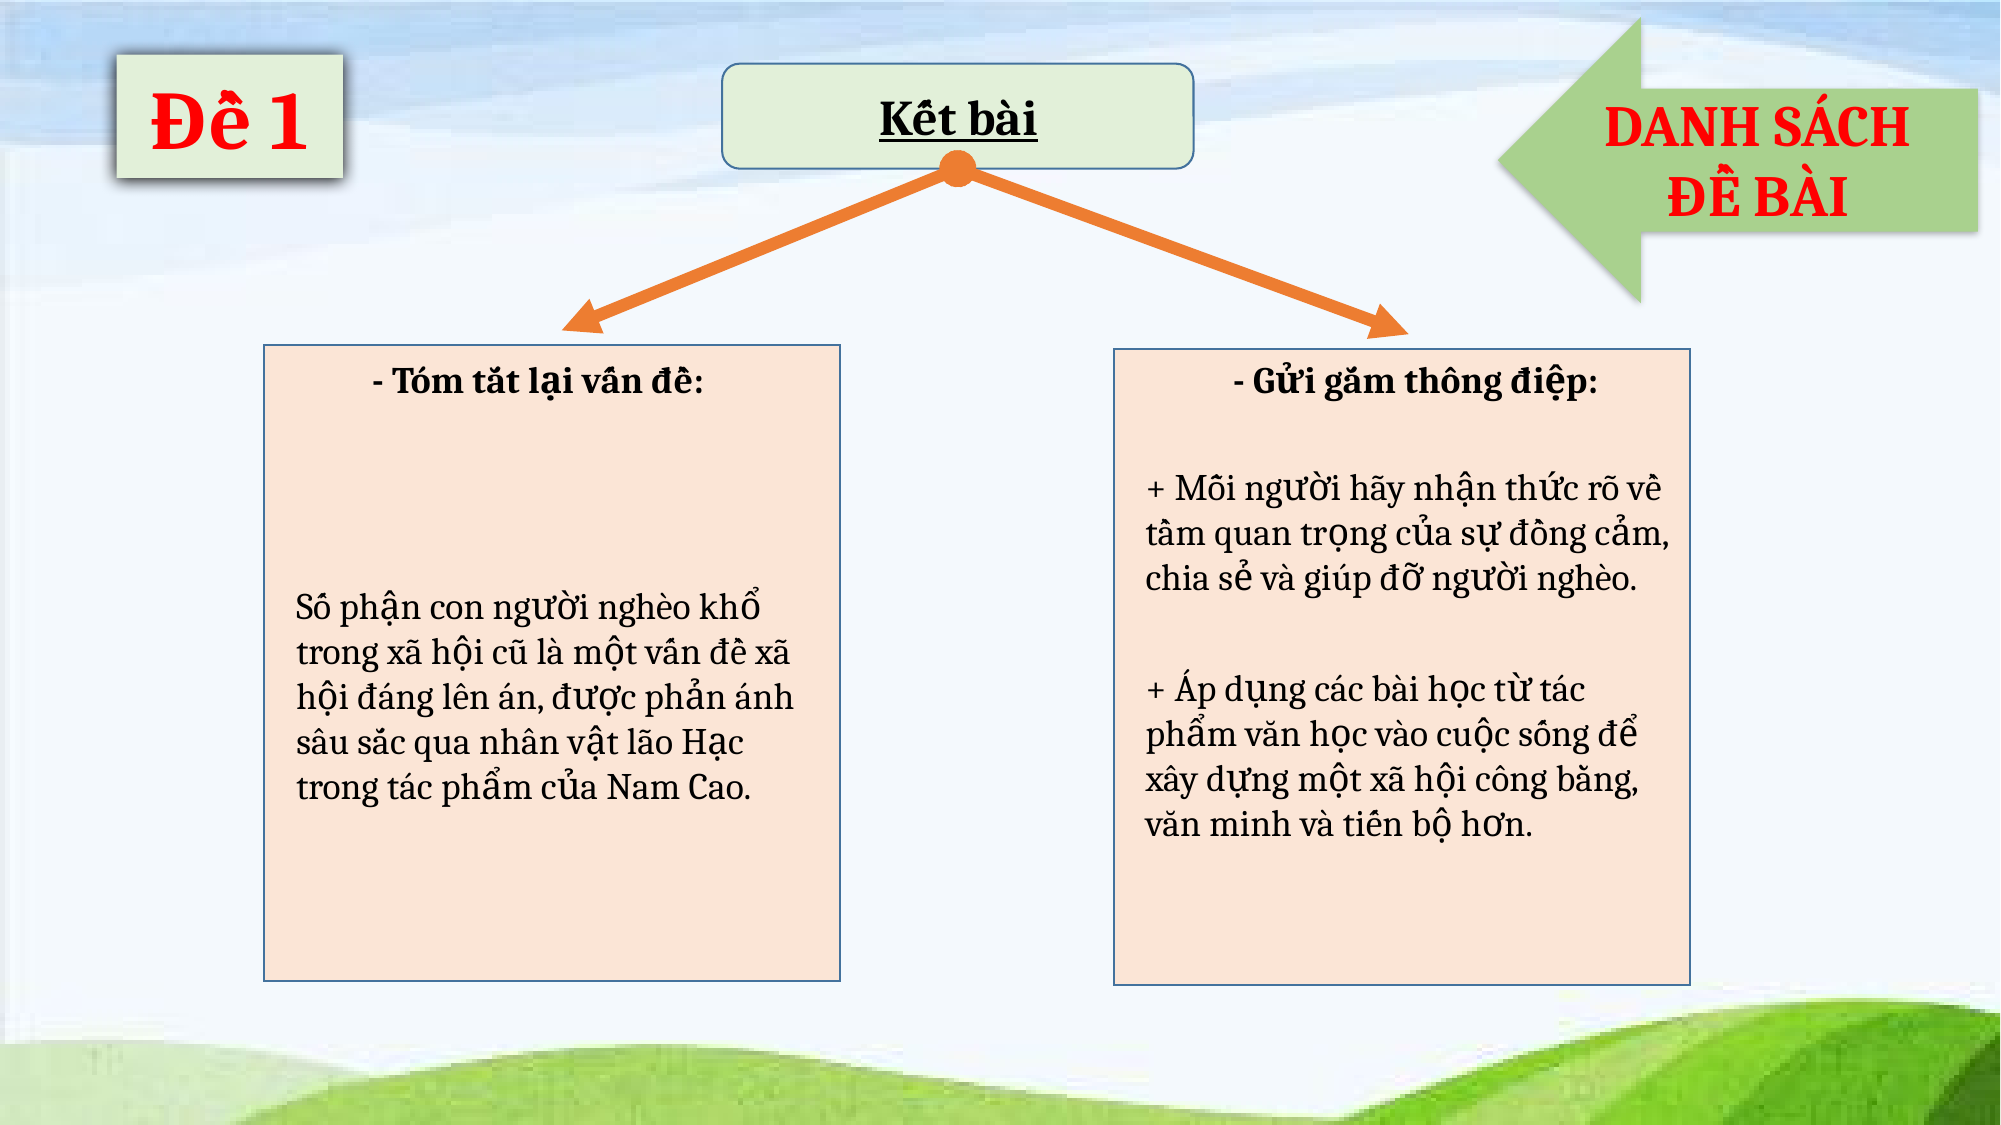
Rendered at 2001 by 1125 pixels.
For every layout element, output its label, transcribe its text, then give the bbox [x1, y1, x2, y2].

text_box + Mỗi người hãy nhận thức rõ về tầm quan trọng của sự đồng cảm, chia sẻ và giúp đỡ người nghèo. [1130, 455, 1690, 605]
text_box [561, 168, 957, 331]
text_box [957, 168, 1409, 335]
text_box - Gửi gắm thông điệp: [1218, 348, 1614, 409]
text_box - Tóm tắt lại vấn đề: [357, 348, 728, 409]
text_box [1113, 348, 1691, 986]
text_box Số phận con người nghèo khổ trong xã hội cũ là một vấn đề xã hội đáng lên án, được phản ánh sâu sắc qua nhân vật lão Hạc trong tác phẩm của Nam Cao. [281, 574, 841, 814]
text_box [722, 63, 1194, 168]
picture [0, 0, 2001, 1125]
text_box [263, 344, 841, 982]
text_box + Áp dụng các bài học từ tác phẩm văn học vào cuộc sống để xây dựng một xã hội công bằng, văn minh và tiến bộ hơn. [1130, 656, 1670, 852]
text_box Đề 1 [116, 53, 344, 179]
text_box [1497, 17, 1978, 304]
